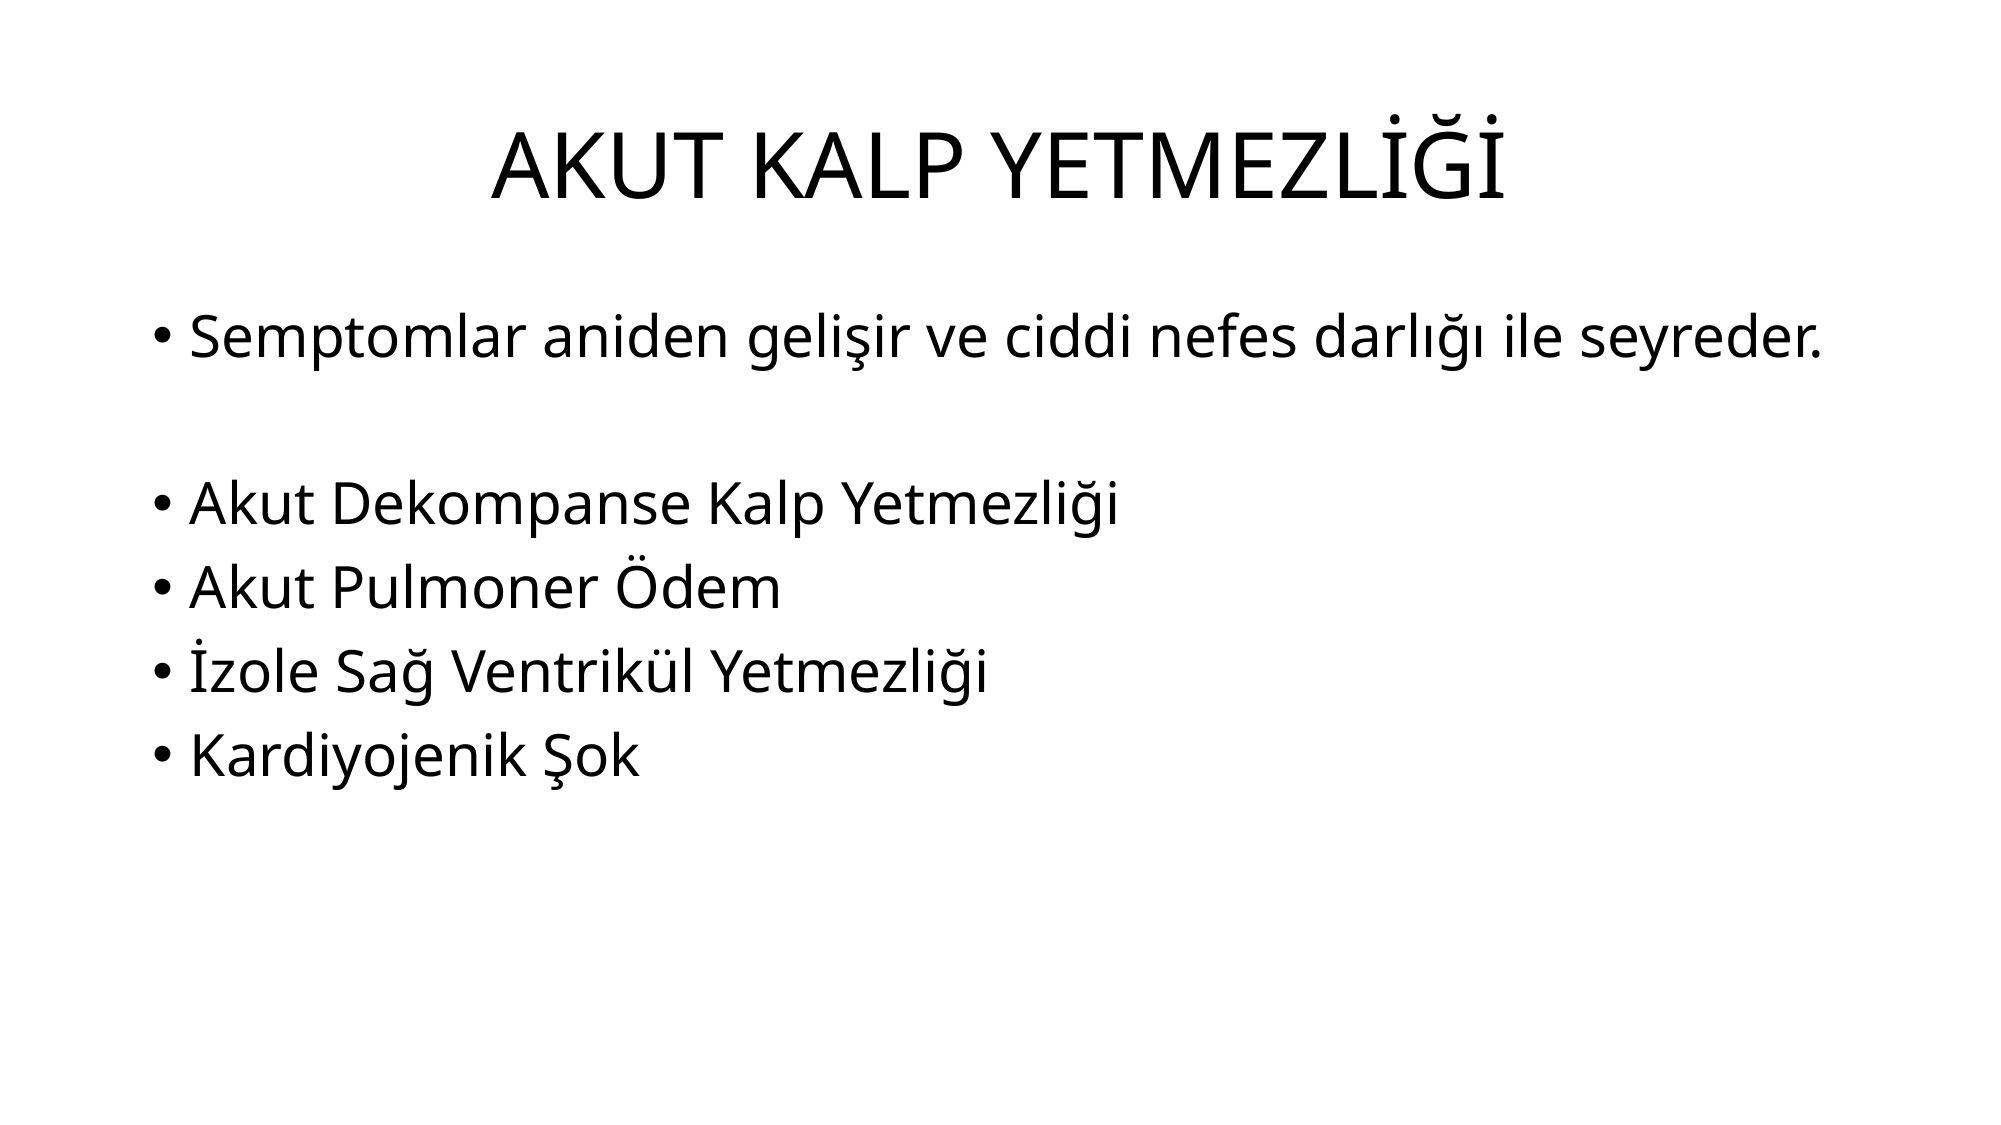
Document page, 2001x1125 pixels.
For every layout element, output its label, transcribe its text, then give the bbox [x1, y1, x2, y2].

title AKUT KALP YETMEZLİĞİ [137, 59, 1863, 278]
list Semptomlar aniden gelişir ve ciddi nefes darlığı ile seyreder. Akut Dekompanse Kalp Yetmezliği Akut Pulmoner Ödem İzole Sağ Ventrikül Yetmezliği Kardiyojenik Şok [137, 299, 1863, 1014]
